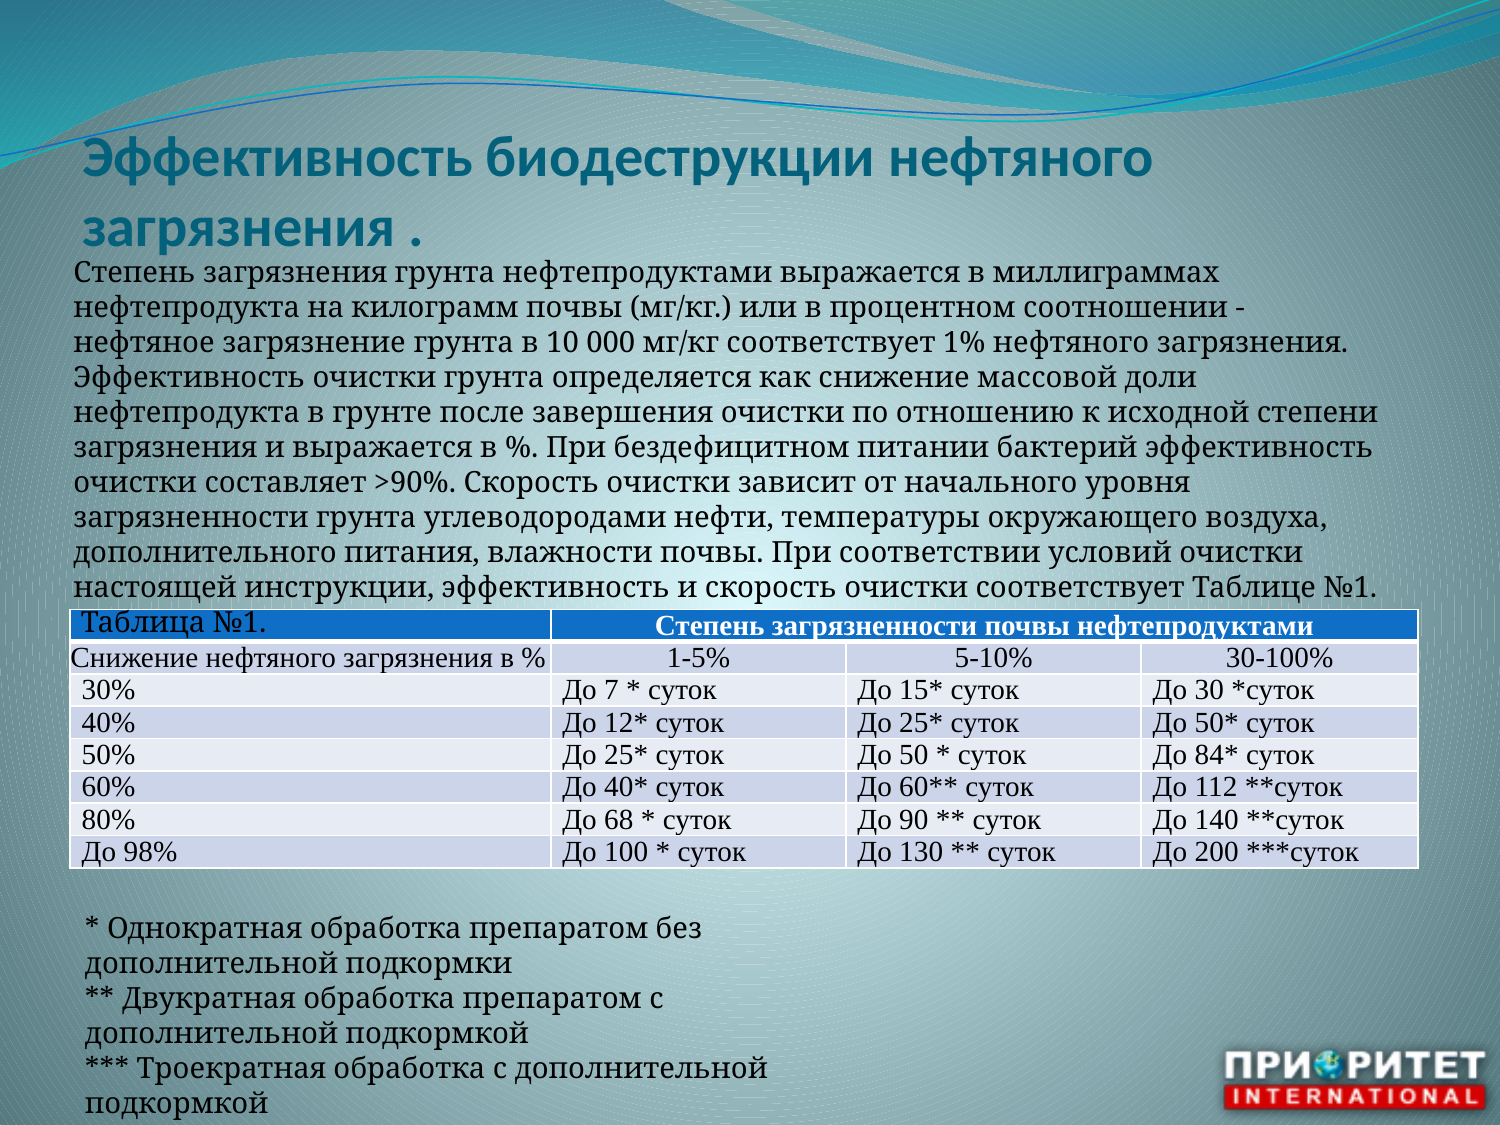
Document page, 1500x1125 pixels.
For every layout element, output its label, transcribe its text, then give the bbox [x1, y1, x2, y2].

table_cell До 50* суток [1142, 707, 1417, 738]
table_cell До 68 * суток [552, 804, 845, 835]
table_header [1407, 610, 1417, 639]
table_cell Снижение нефтяного загрязнения в % [71, 646, 550, 673]
table_cell До 25* суток [552, 739, 845, 770]
text_box * Однократная обработка препаратом без дополнительной подкормки ** Двукратная обработка препаратом с дополнительной подкормкой *** Троекратная обработка с дополнительной подкормкой [70, 902, 821, 1125]
table_cell До 140 **суток [1142, 804, 1417, 835]
table_cell 50% [71, 739, 550, 770]
table_cell До 98% [71, 836, 550, 867]
table_cell До 50 * суток [847, 739, 1140, 770]
table_cell 40% [71, 707, 550, 738]
table_cell До 60** суток [847, 772, 1140, 802]
table_cell До 200 ***суток [1142, 836, 1417, 867]
picture [1212, 1039, 1500, 1125]
table_cell До 40* суток [552, 772, 845, 802]
table_cell До 100 * суток [552, 836, 845, 867]
text_box Cтепень загрязнения грунта нефтепродуктами выражается в миллиграммах нефтепродукта на килограмм почвы (мг/кг.) или в процентном соотношении - нефтяное загрязнение грунта в 10 000 мг/кг соответствует 1% нефтяного загрязнения. Эффективность очистки грунта определяется как снижение массовой доли нефтепродукта в грунте после завершения очистки по отношению к исходной степени загрязнения и выражается в %. При бездефицитном питании бактерий эффективность очистки составляет >90%. Скорость очистки зависит от начального уровня загрязненности грунта углеводородами нефти, температуры окружающего воздуха, дополнительного питания, влажности почвы. При соответствии условий очистки настоящей инструкции, эффективность и скорость очистки соответствует Таблице №1. Таблица №1. [58, 246, 1407, 646]
table_cell До 12* суток [552, 707, 845, 738]
table_cell 5-10% [847, 646, 1140, 673]
table_cell До 130 ** суток [847, 836, 1140, 867]
table_cell До 25* суток [847, 707, 1140, 738]
table_cell 30% [71, 675, 550, 705]
table_cell До 90 ** суток [847, 804, 1140, 835]
table_cell До 112 **суток [1142, 772, 1417, 802]
table_cell До 7 * суток [552, 675, 845, 705]
title Эффективность биодеструкции нефтяного загрязнения . [82, 70, 1432, 258]
table_cell До 15* суток [847, 675, 1140, 705]
table_cell 1-5% [552, 646, 845, 673]
table_cell 60% [71, 772, 550, 802]
table_cell 80% [71, 804, 550, 835]
table_cell До 30 *суток [1142, 675, 1417, 705]
table_cell До 84* суток [1142, 739, 1417, 770]
table_cell 30-100% [1142, 644, 1417, 673]
